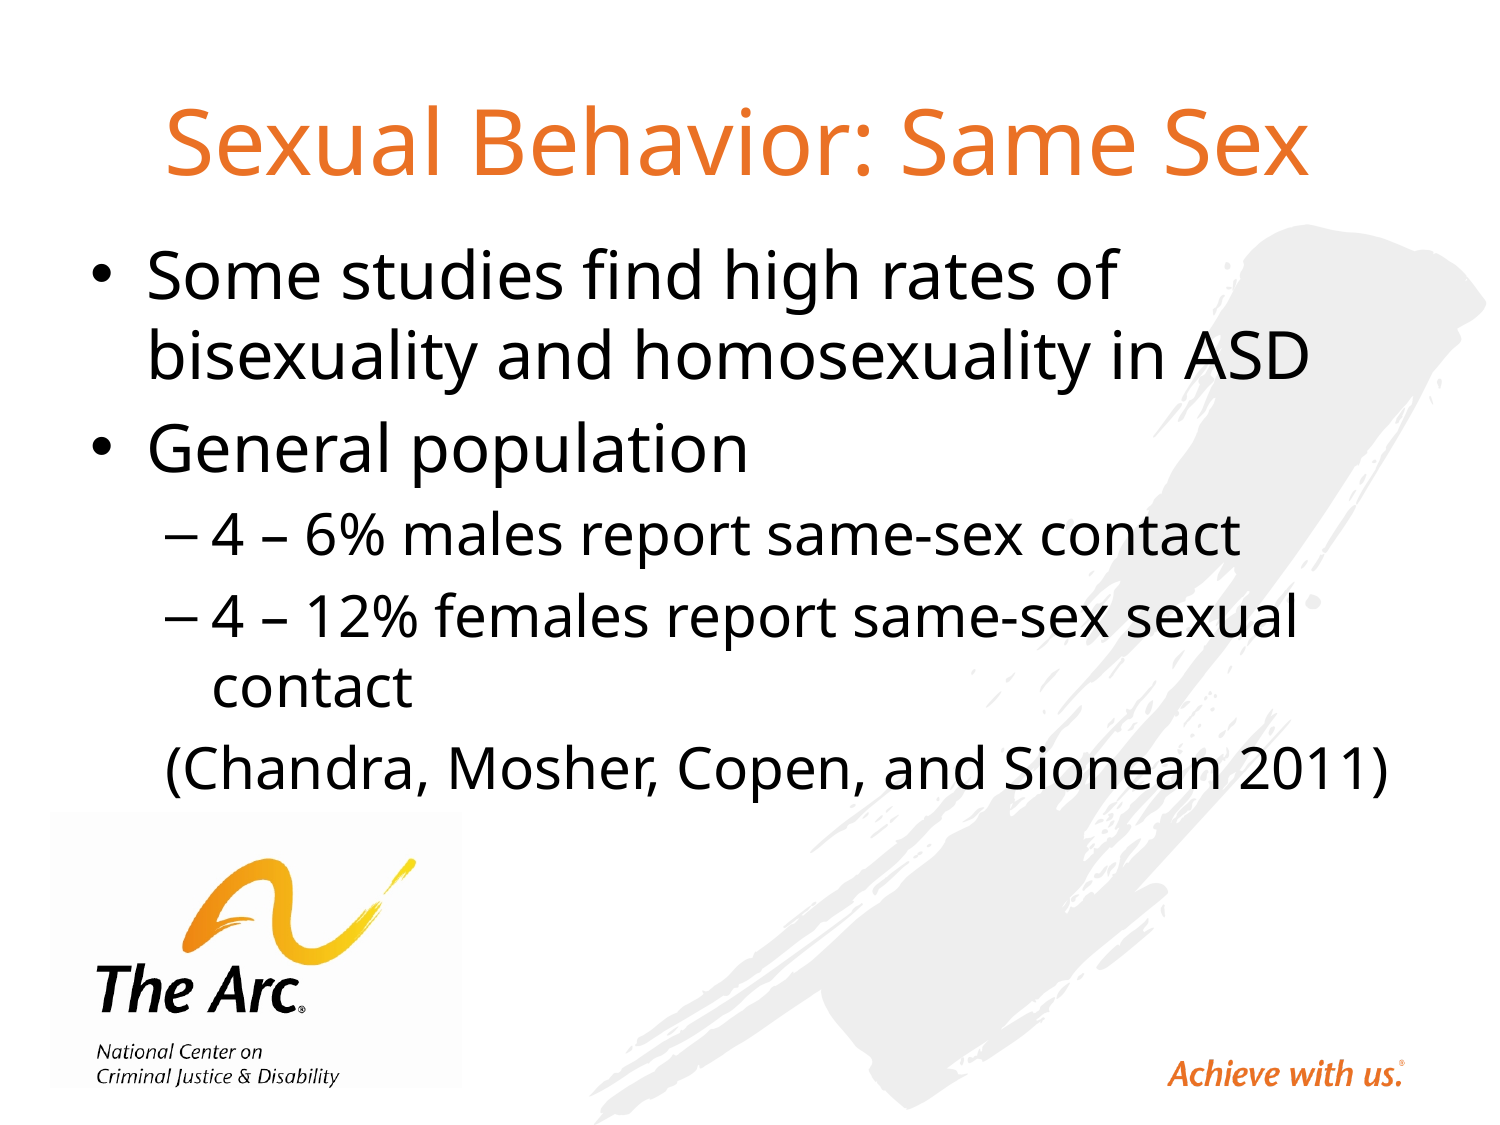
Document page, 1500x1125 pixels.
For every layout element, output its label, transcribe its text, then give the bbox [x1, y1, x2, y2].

list Some studies find high rates of bisexuality and homosexuality in ASD General population 4 – 6% males report same-sex contact 4 – 12% females report same-sex sexual contact (Chandra, Mosher, Copen, and Sionean 2011) [75, 224, 1425, 968]
picture [50, 812, 462, 1088]
picture [1142, 1036, 1425, 1110]
title Sexual Behavior: Same Sex [75, 45, 1425, 224]
